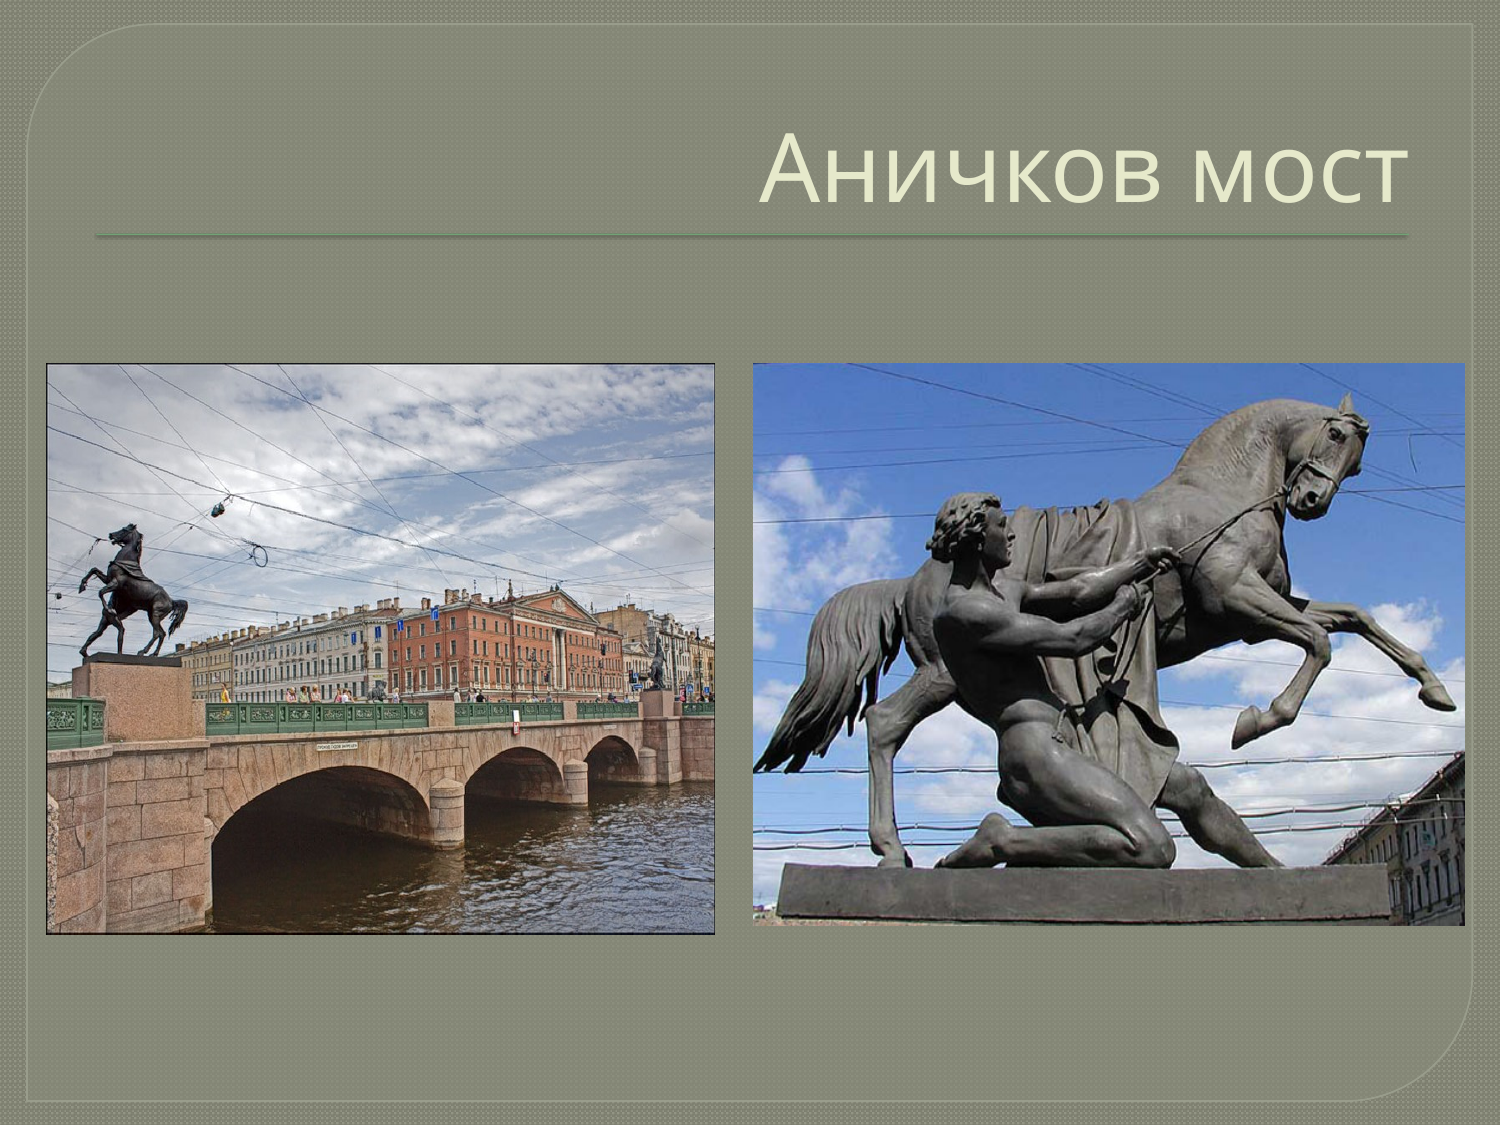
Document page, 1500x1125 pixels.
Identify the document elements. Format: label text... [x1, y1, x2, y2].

picture [46, 362, 715, 935]
picture [753, 363, 1466, 927]
title Аничков мост [75, 41, 1425, 229]
